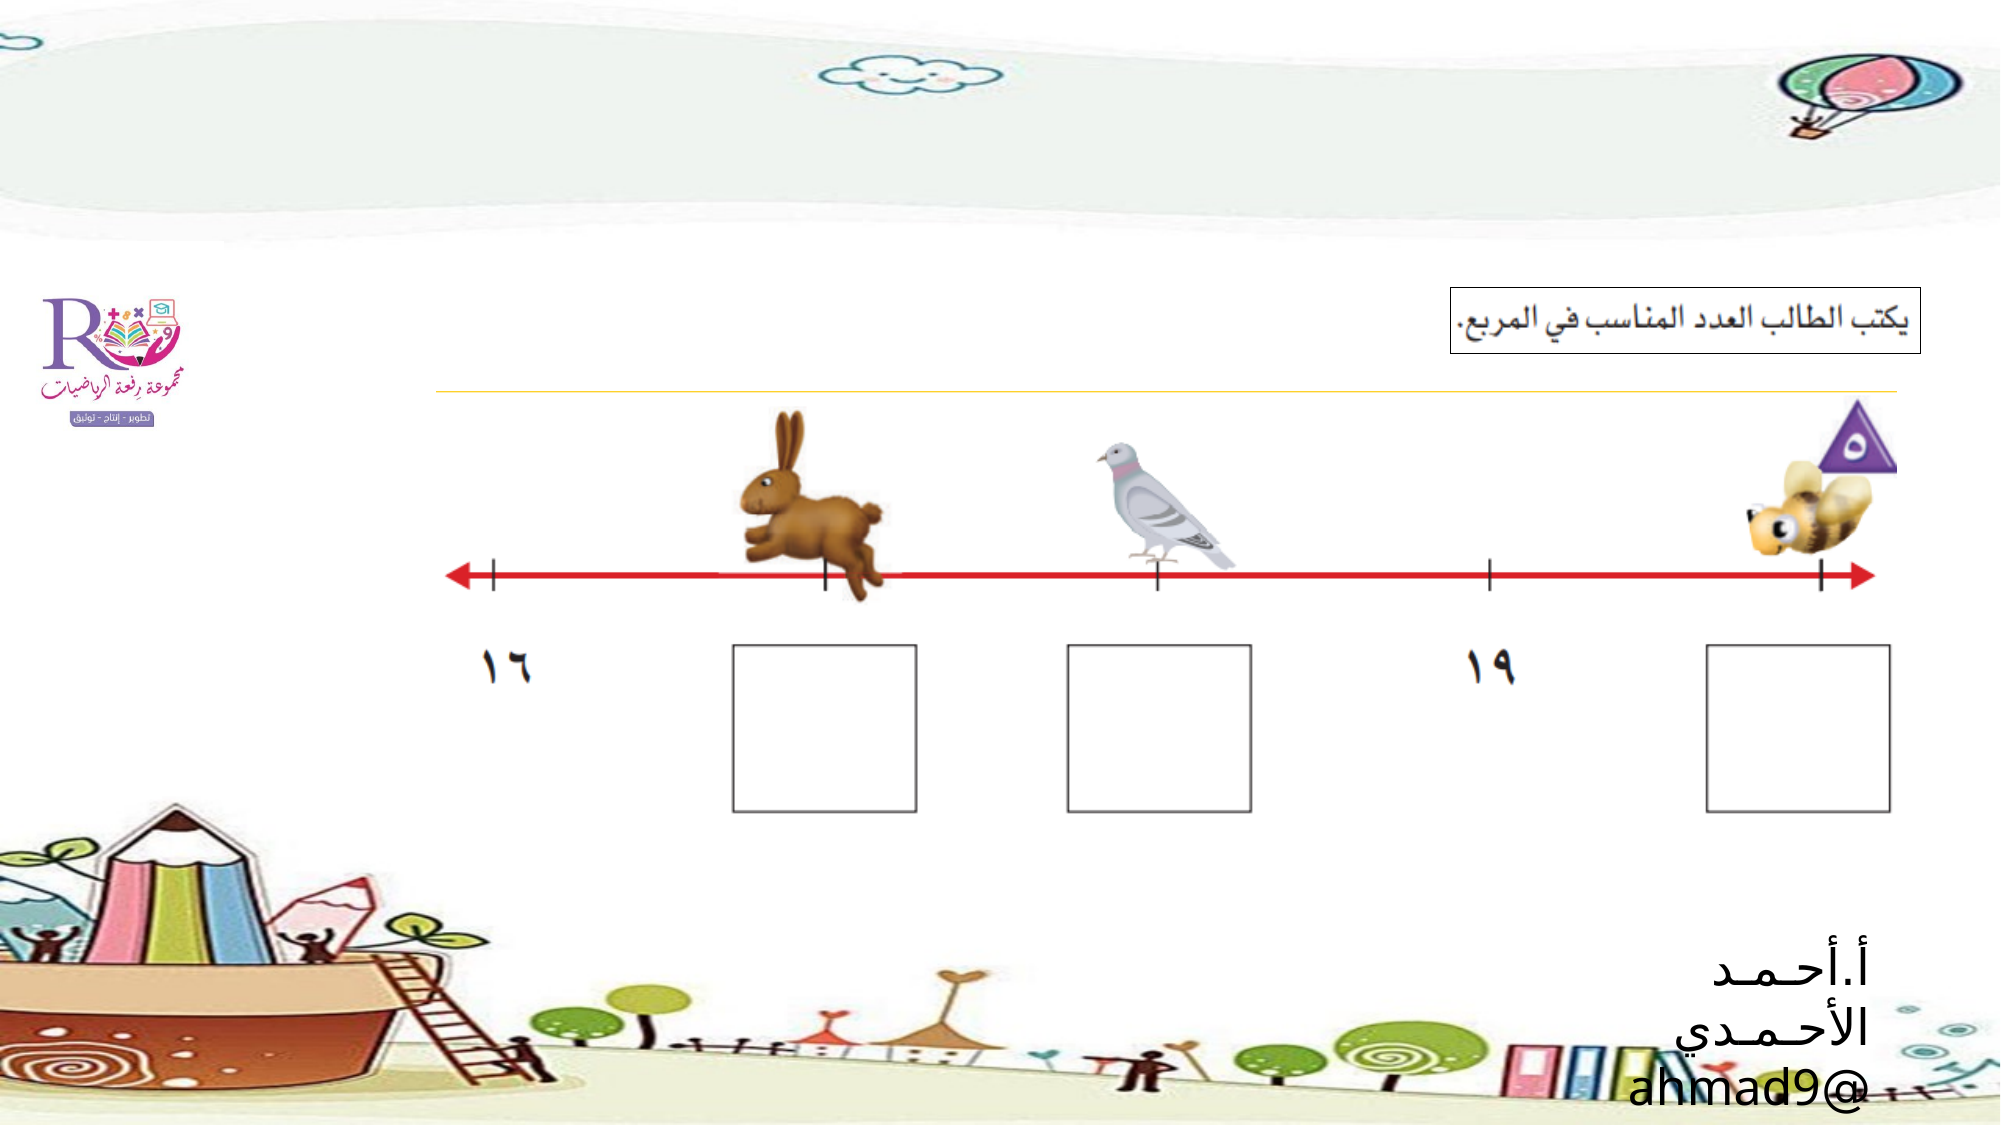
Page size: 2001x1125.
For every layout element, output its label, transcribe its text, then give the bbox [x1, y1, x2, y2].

text_box أ.أحـمـد الأحـمـدي @ahmad9963 [1600, 927, 1886, 1125]
picture [0, 0, 2001, 1125]
